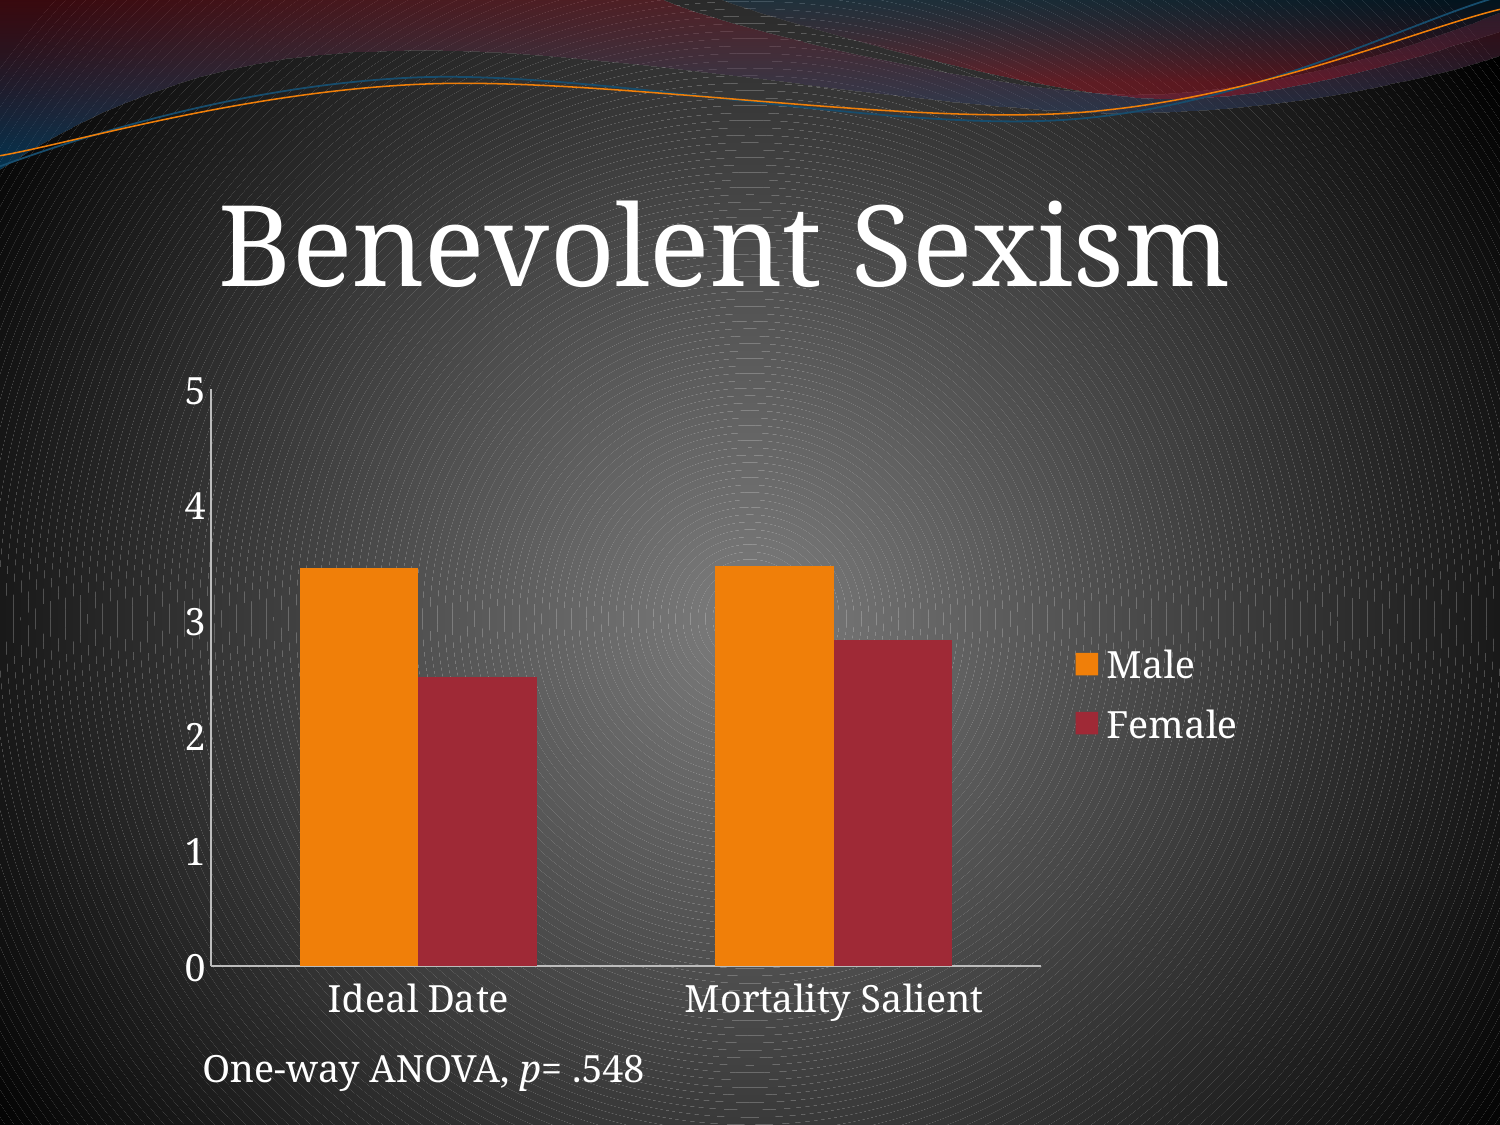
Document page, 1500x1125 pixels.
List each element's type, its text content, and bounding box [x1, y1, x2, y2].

chart [162, 349, 1263, 1038]
title Benevolent Sexism [87, 149, 1363, 309]
text_box One-way ANOVA, p= .548 [187, 1037, 1438, 1098]
